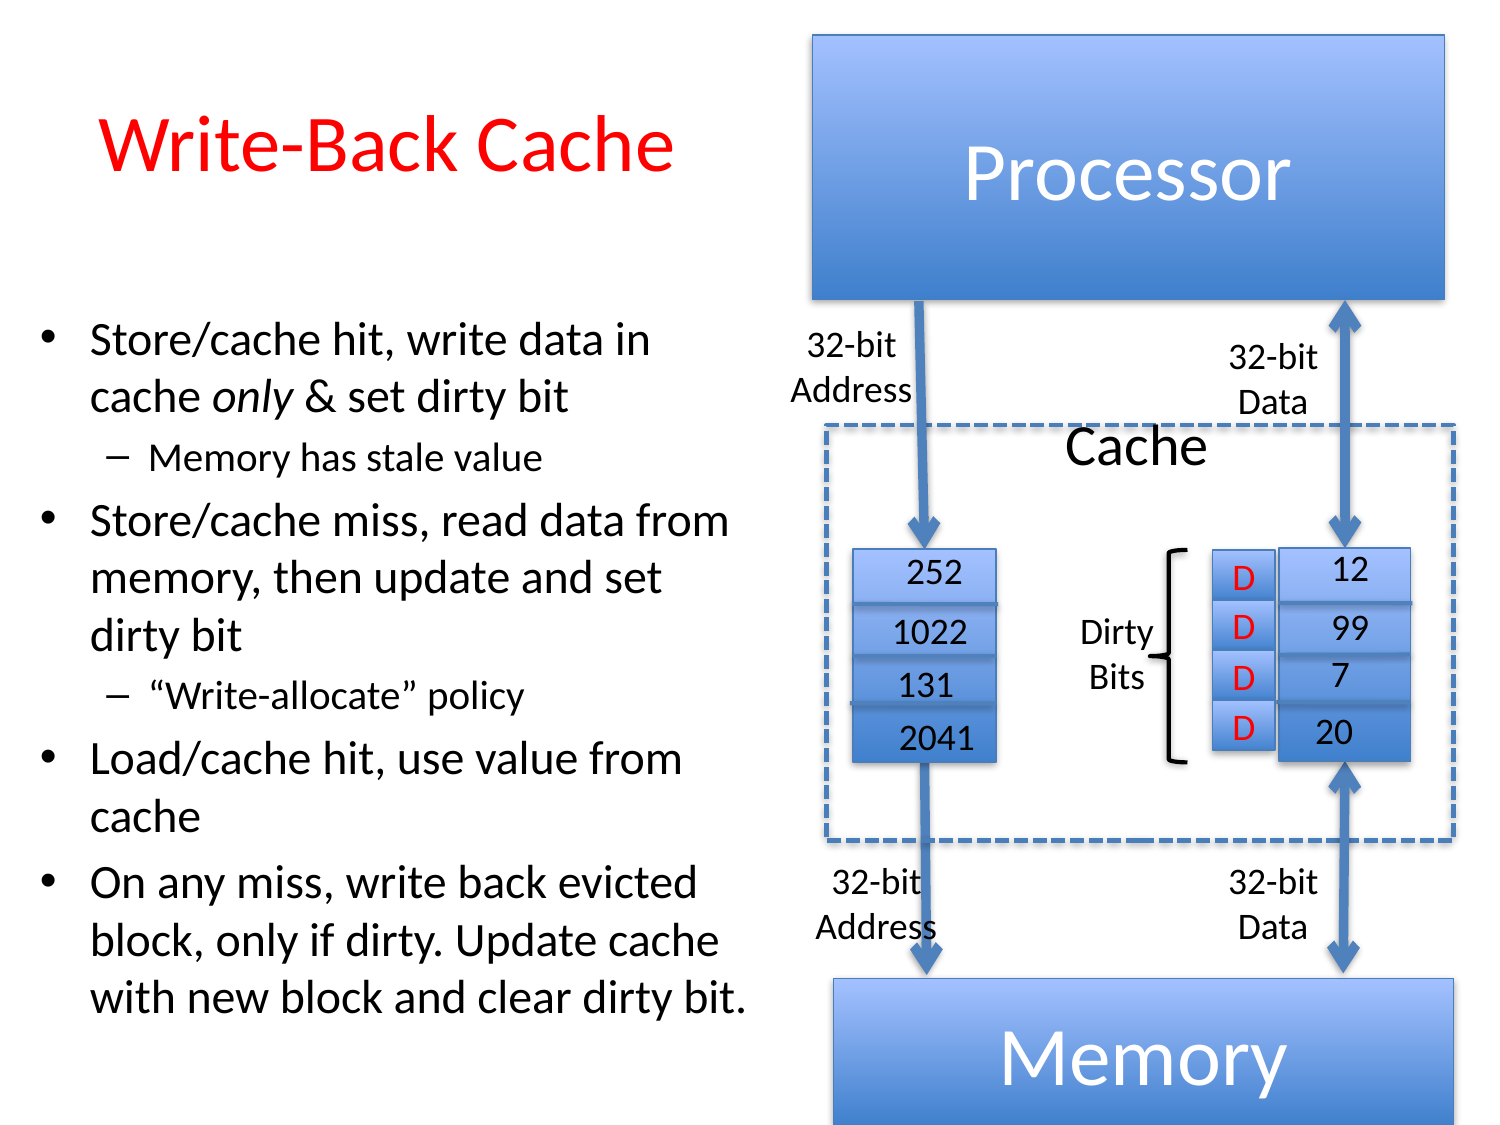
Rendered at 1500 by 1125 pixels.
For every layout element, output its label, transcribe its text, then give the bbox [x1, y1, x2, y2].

text_box 32-bit Address [775, 312, 912, 418]
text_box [797, 421, 1046, 429]
text_box [1416, 424, 1454, 841]
text_box 131 [1003, 652, 1010, 705]
text_box D [1212, 599, 1271, 649]
text_box [826, 424, 1271, 841]
list Store/cache hit, write data in cache only & set dirty bit Memory has stale value Store/cache miss, read data from memory, then update and set dirty bit “Write-allocate” policy Load/cache hit, use value from cache On any miss, write back evicted block, only if dirty. Update cache with new block and clear dirty bit. [24, 299, 775, 1043]
text_box Cache [1050, 399, 1224, 485]
text_box 32-bit Data [1213, 324, 1271, 423]
text_box 32-bit Data [1213, 849, 1271, 955]
text_box Memory [833, 978, 1454, 1125]
text_box D [1212, 699, 1271, 751]
title Write-Back Cache [75, 45, 700, 233]
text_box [849, 548, 999, 763]
text_box [1147, 547, 1188, 765]
text_box 32-bit Address [800, 849, 953, 955]
text_box Processor [812, 34, 1445, 300]
text_box D [1212, 649, 1271, 699]
text_box 2041 [1002, 705, 1012, 766]
text_box D [1212, 549, 1271, 599]
text_box Dirty Bits [1049, 599, 1161, 705]
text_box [1276, 299, 1413, 974]
text_box 252 [891, 539, 1019, 599]
